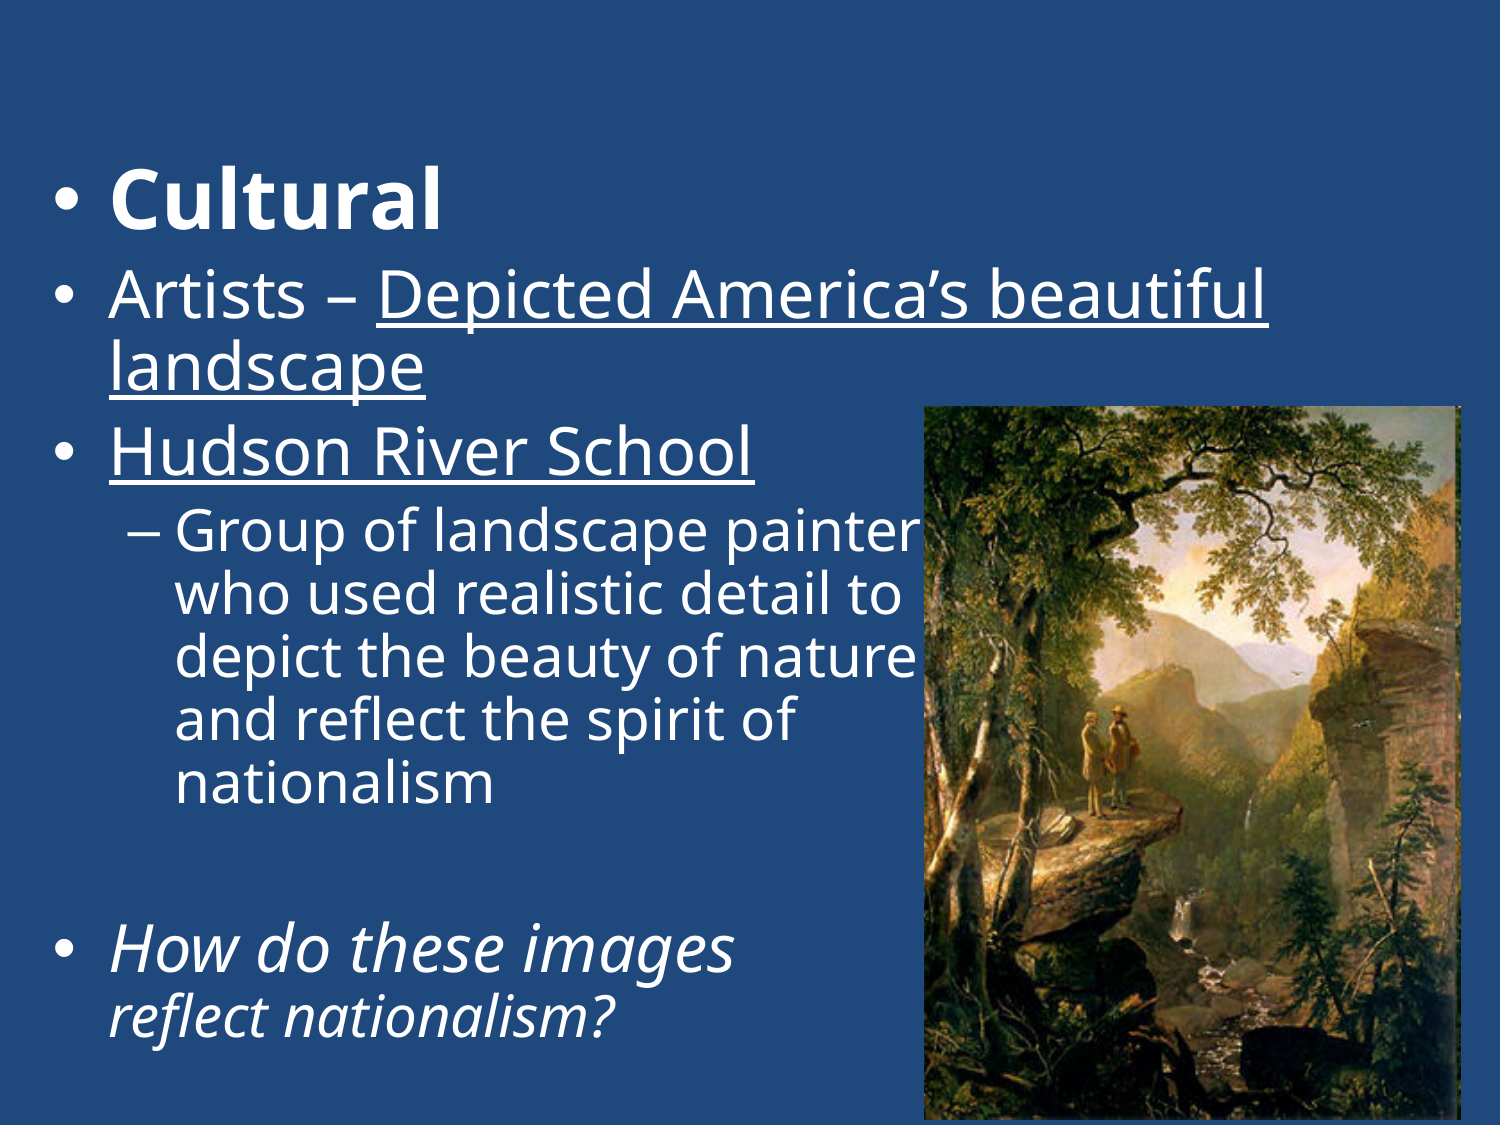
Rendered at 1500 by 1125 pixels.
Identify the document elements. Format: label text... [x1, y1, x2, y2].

picture [924, 406, 1461, 1120]
list Cultural Artists – Depicted America’s beautiful landscape Hudson River School Group of landscape painters who used realistic detail to depict the beauty of nature and reflect the spirit of nationalism How do these images reflect nationalism? [37, 149, 1500, 1125]
